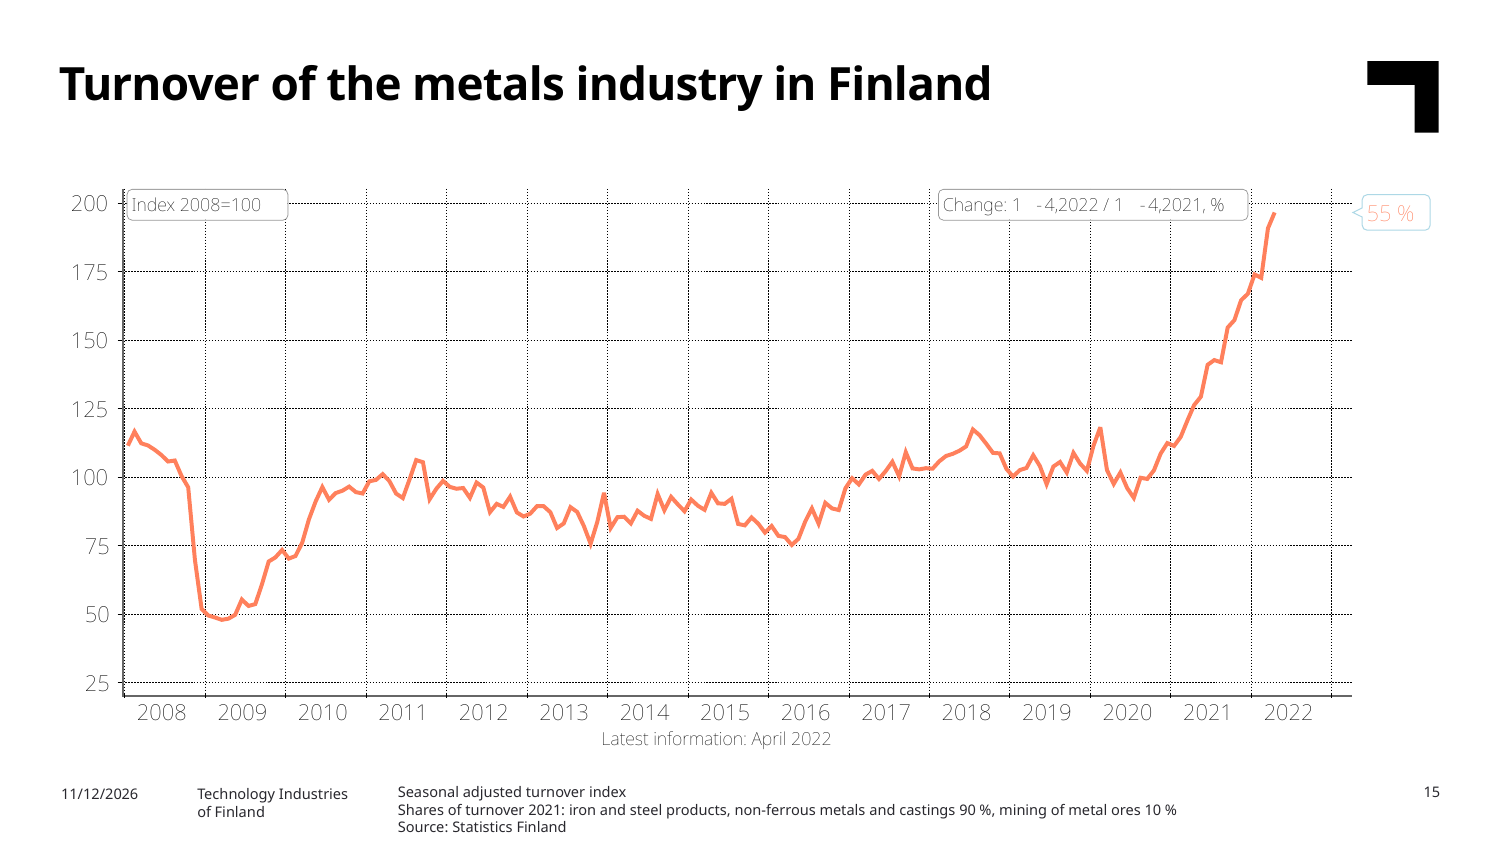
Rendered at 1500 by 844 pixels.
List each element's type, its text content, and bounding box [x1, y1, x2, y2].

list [62, 180, 1439, 763]
footer Technology Industries of Finland [182, 777, 453, 805]
list Seasonal adjusted turnover index Shares of turnover 2021: iron and steel products, non-ferrous metals and castings 90 %, mining of metal ores 10 % Source: Statistics Finland [382, 775, 1314, 803]
slide_number 15 [1314, 775, 1456, 803]
list Turnover of the metals industry in Finland [41, 46, 1353, 153]
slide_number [46, 777, 182, 805]
